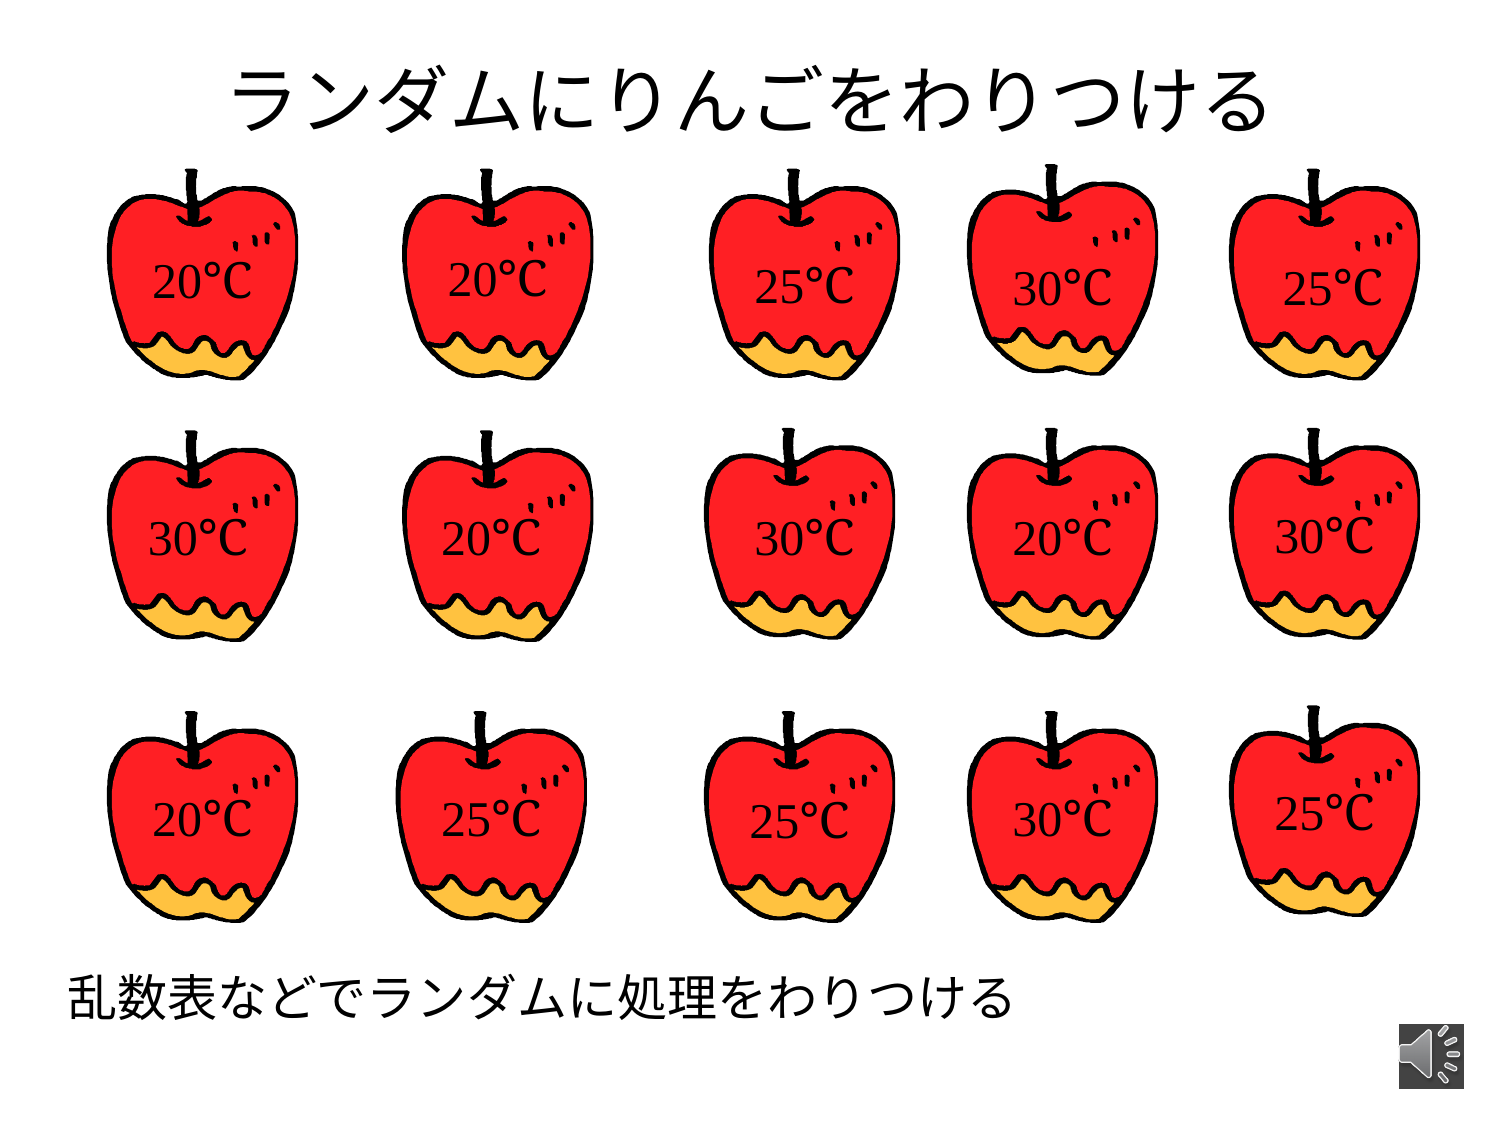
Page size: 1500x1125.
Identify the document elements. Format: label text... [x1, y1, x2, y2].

picture [106, 710, 299, 923]
picture [1228, 168, 1421, 381]
picture [966, 163, 1159, 376]
picture [708, 168, 901, 381]
picture [106, 429, 299, 643]
text_box 乱数表などでランダムに処理をわりつける [53, 959, 1447, 1034]
picture [1397, 1022, 1465, 1090]
picture [395, 710, 588, 923]
picture [703, 710, 896, 923]
picture [1228, 704, 1421, 918]
picture [703, 427, 896, 640]
picture [966, 427, 1159, 640]
picture [401, 429, 594, 643]
picture [1228, 427, 1421, 640]
picture [106, 168, 299, 381]
picture [966, 710, 1159, 923]
title ランダムにりんごをわりつける [75, 45, 1425, 153]
picture [401, 168, 594, 381]
